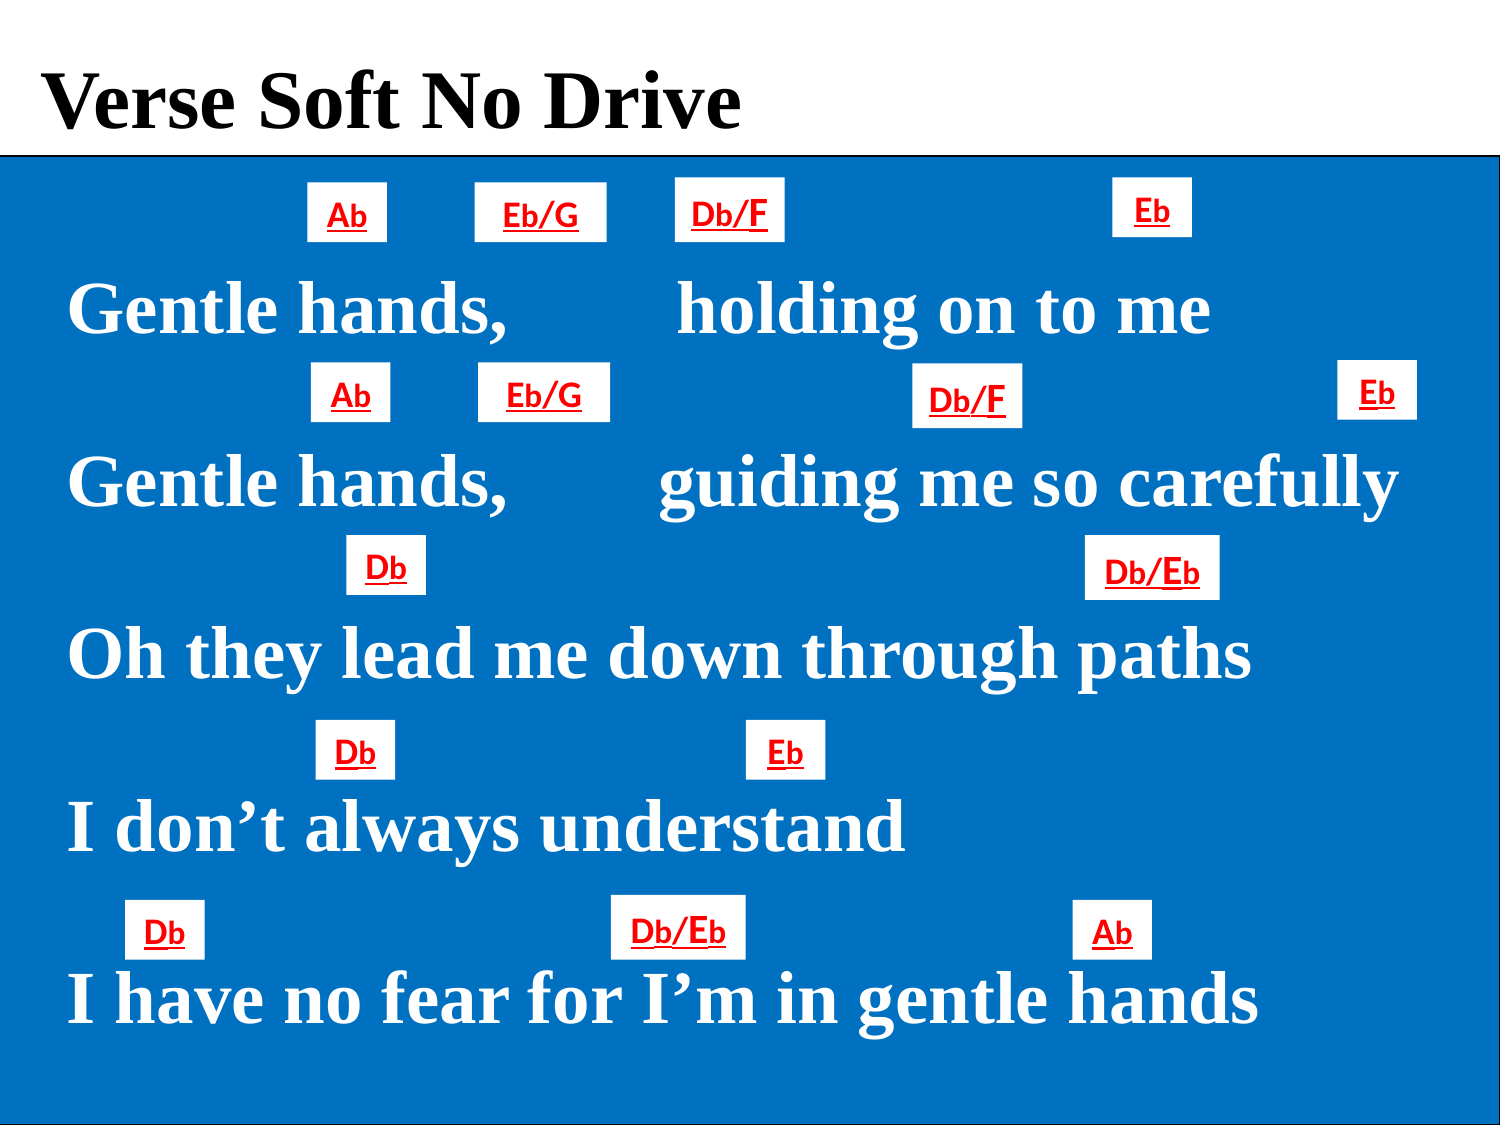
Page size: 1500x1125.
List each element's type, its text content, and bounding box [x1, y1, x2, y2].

text_box Ab [310, 362, 391, 423]
text_box Eb [1337, 360, 1417, 420]
text_box Db/Eb [610, 894, 746, 960]
text_box Ab [1072, 899, 1152, 960]
text_box Db [315, 719, 396, 780]
text_box Db [346, 535, 426, 595]
text_box Db/F [674, 177, 785, 243]
text_box [0, 156, 1500, 1125]
text_box Eb [745, 719, 826, 780]
text_box Eb/G [474, 182, 607, 243]
text_box Gentle hands, holding on to me Gentle hands, guiding me so carefully Oh they lead me down through paths I don’t always understand I have no fear for I’m in gentle hands [0, 206, 1496, 1046]
text_box Db/Eb [1084, 535, 1220, 600]
text_box Verse Soft No Drive [26, 37, 1085, 153]
text_box Ab [307, 182, 387, 243]
text_box Eb [1112, 177, 1192, 238]
text_box Db/F [912, 363, 1023, 429]
text_box Db [125, 899, 205, 960]
text_box Eb/G [478, 362, 611, 423]
